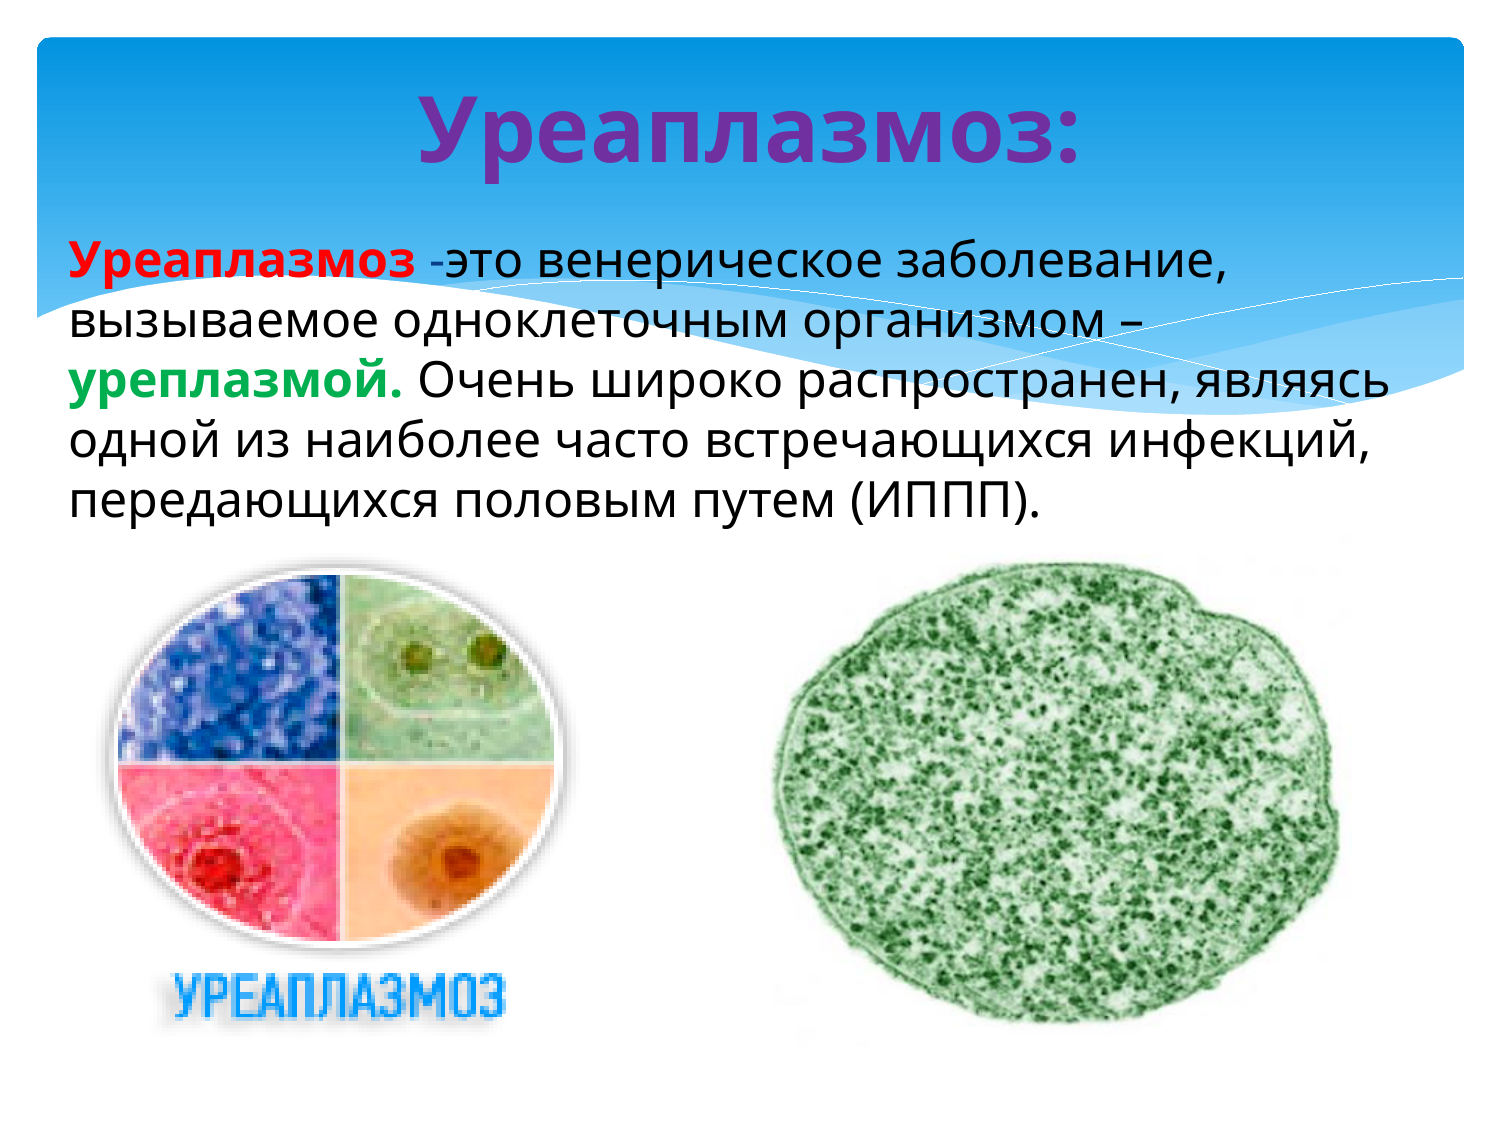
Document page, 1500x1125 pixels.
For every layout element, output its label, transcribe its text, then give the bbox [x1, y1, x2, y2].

picture [761, 533, 1352, 1048]
picture [88, 550, 585, 1048]
title Уреаплазмоз: [75, 55, 1425, 197]
list Уреаплазмоз -это венерическое заболевание, вызываемое одноклеточным организмом – уреплазмой. Очень широко распространен, являясь одной из наиболее часто встречающихся инфекций, передающихся половым путем (ИППП). [53, 219, 1412, 1094]
